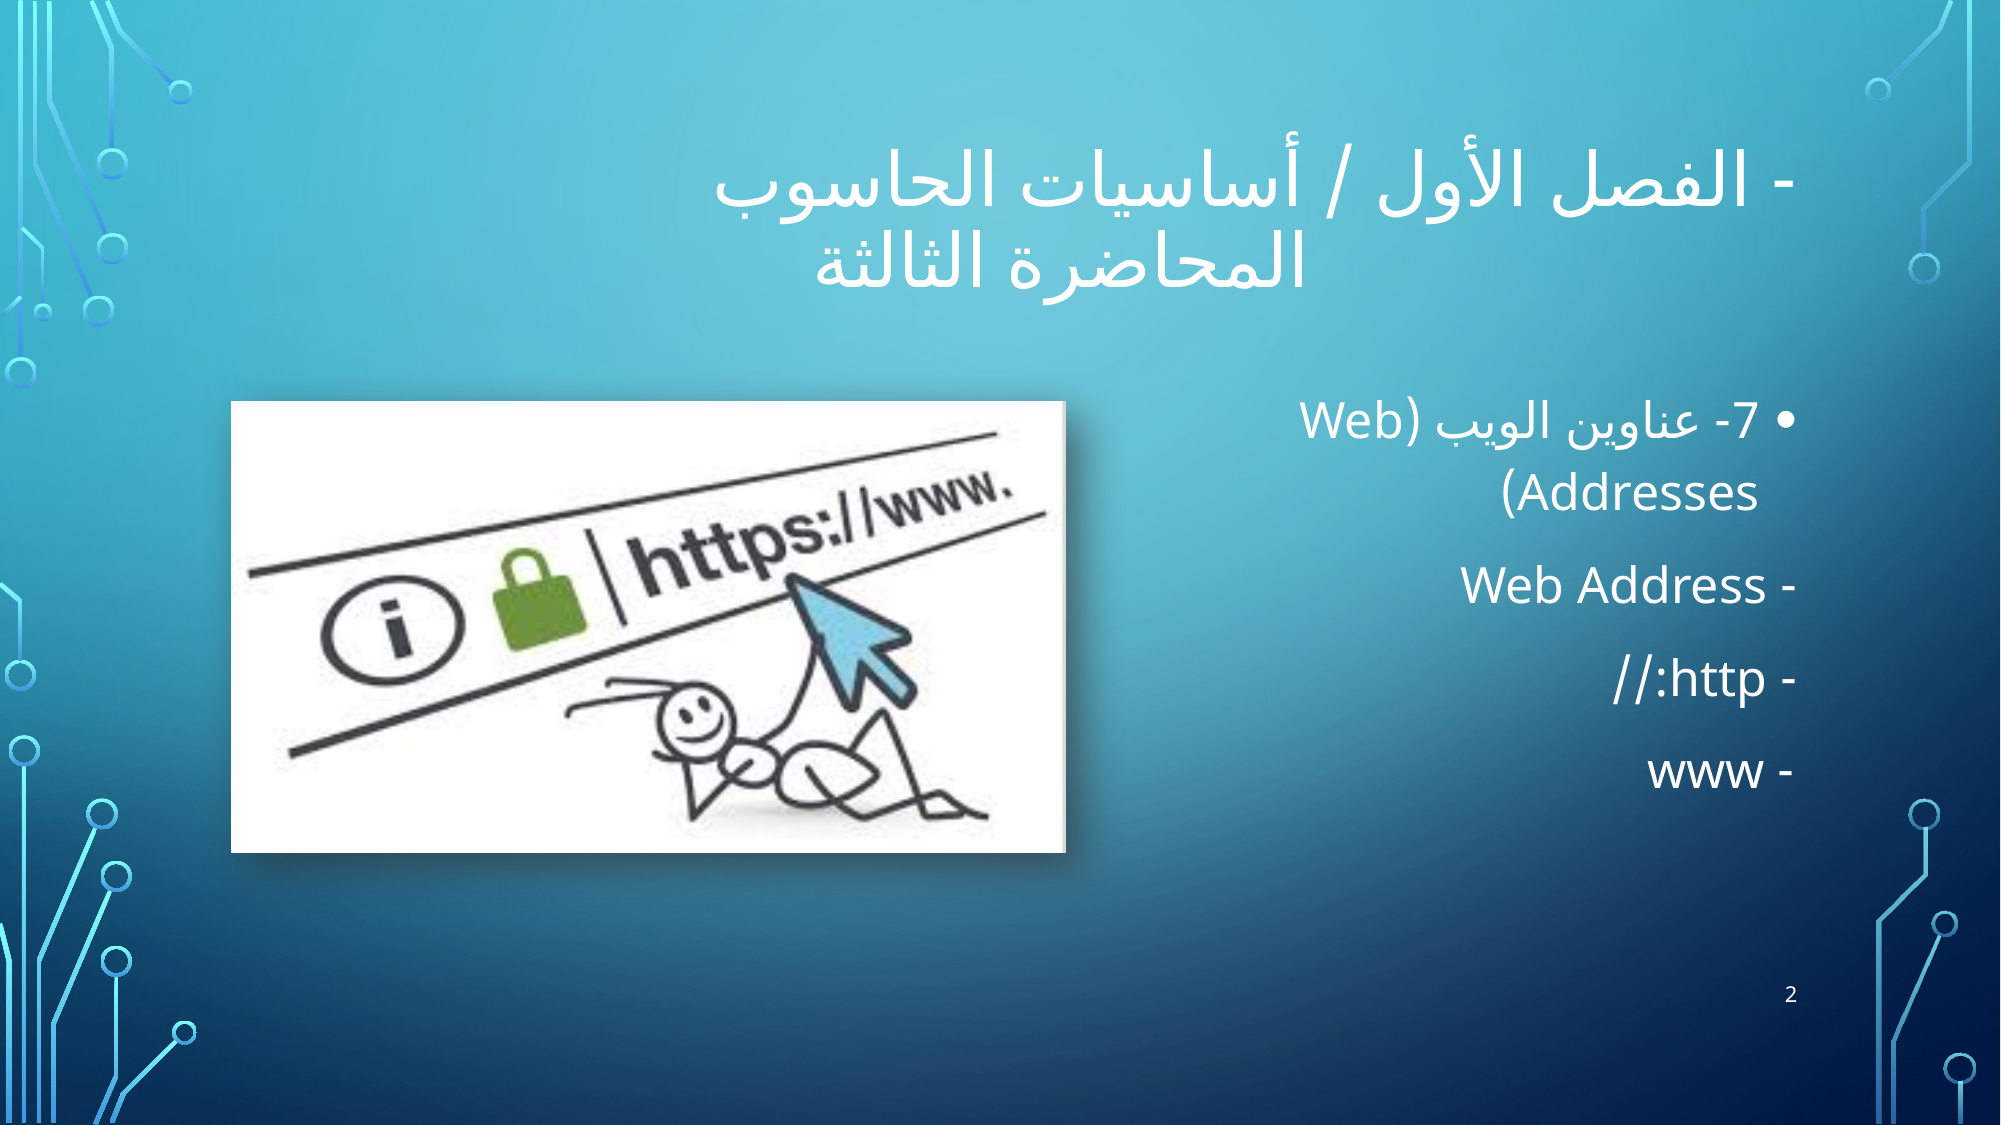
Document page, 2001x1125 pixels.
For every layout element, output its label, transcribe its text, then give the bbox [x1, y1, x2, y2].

list 7- عناوين الويب (Web Addresses) - Web Address - http:// - www [1014, 369, 1813, 950]
slide_number 2 [1685, 965, 1813, 1025]
title - الفصل الأول / أساسيات الحاسوب المحاضرة الثالثة [187, 101, 1813, 344]
picture [231, 401, 1067, 854]
